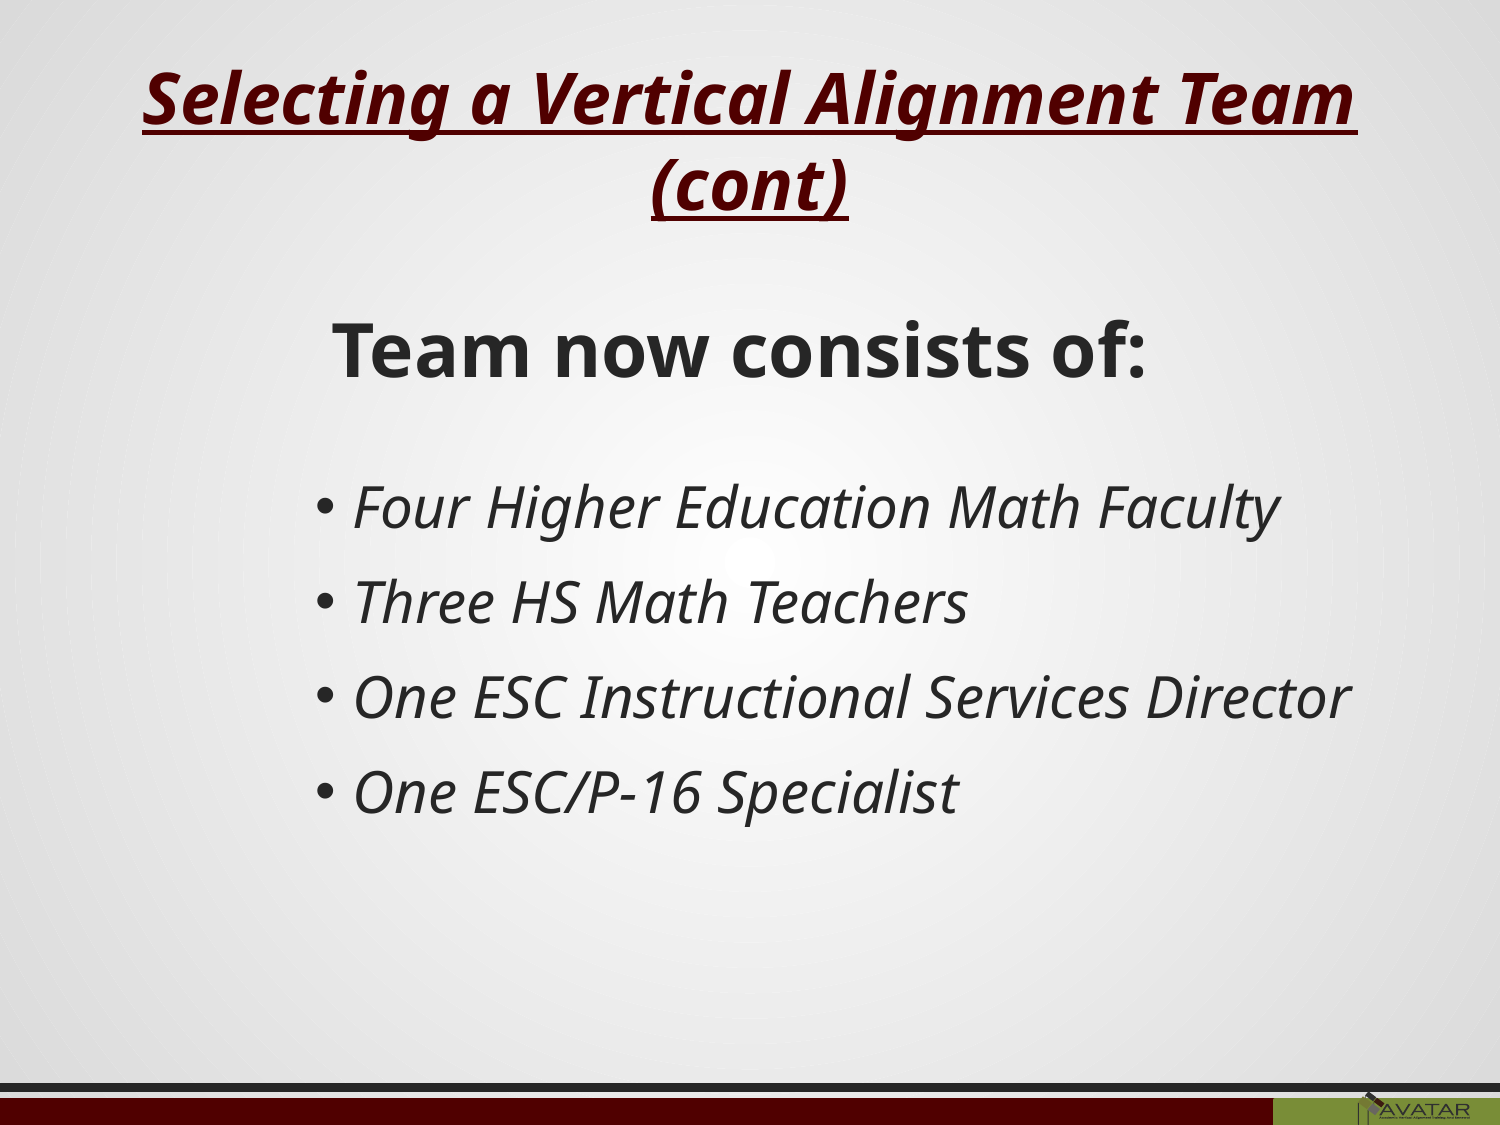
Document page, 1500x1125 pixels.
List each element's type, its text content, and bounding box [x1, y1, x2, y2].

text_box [0, 1087, 1500, 1125]
title Selecting a Vertical Alignment Team (cont) [75, 45, 1425, 233]
list Team now consists of: Four Higher Education Math Faculty Three HS Math Teachers One ESC Instructional Services Director One ESC/P-16 Specialist [75, 295, 1425, 1038]
